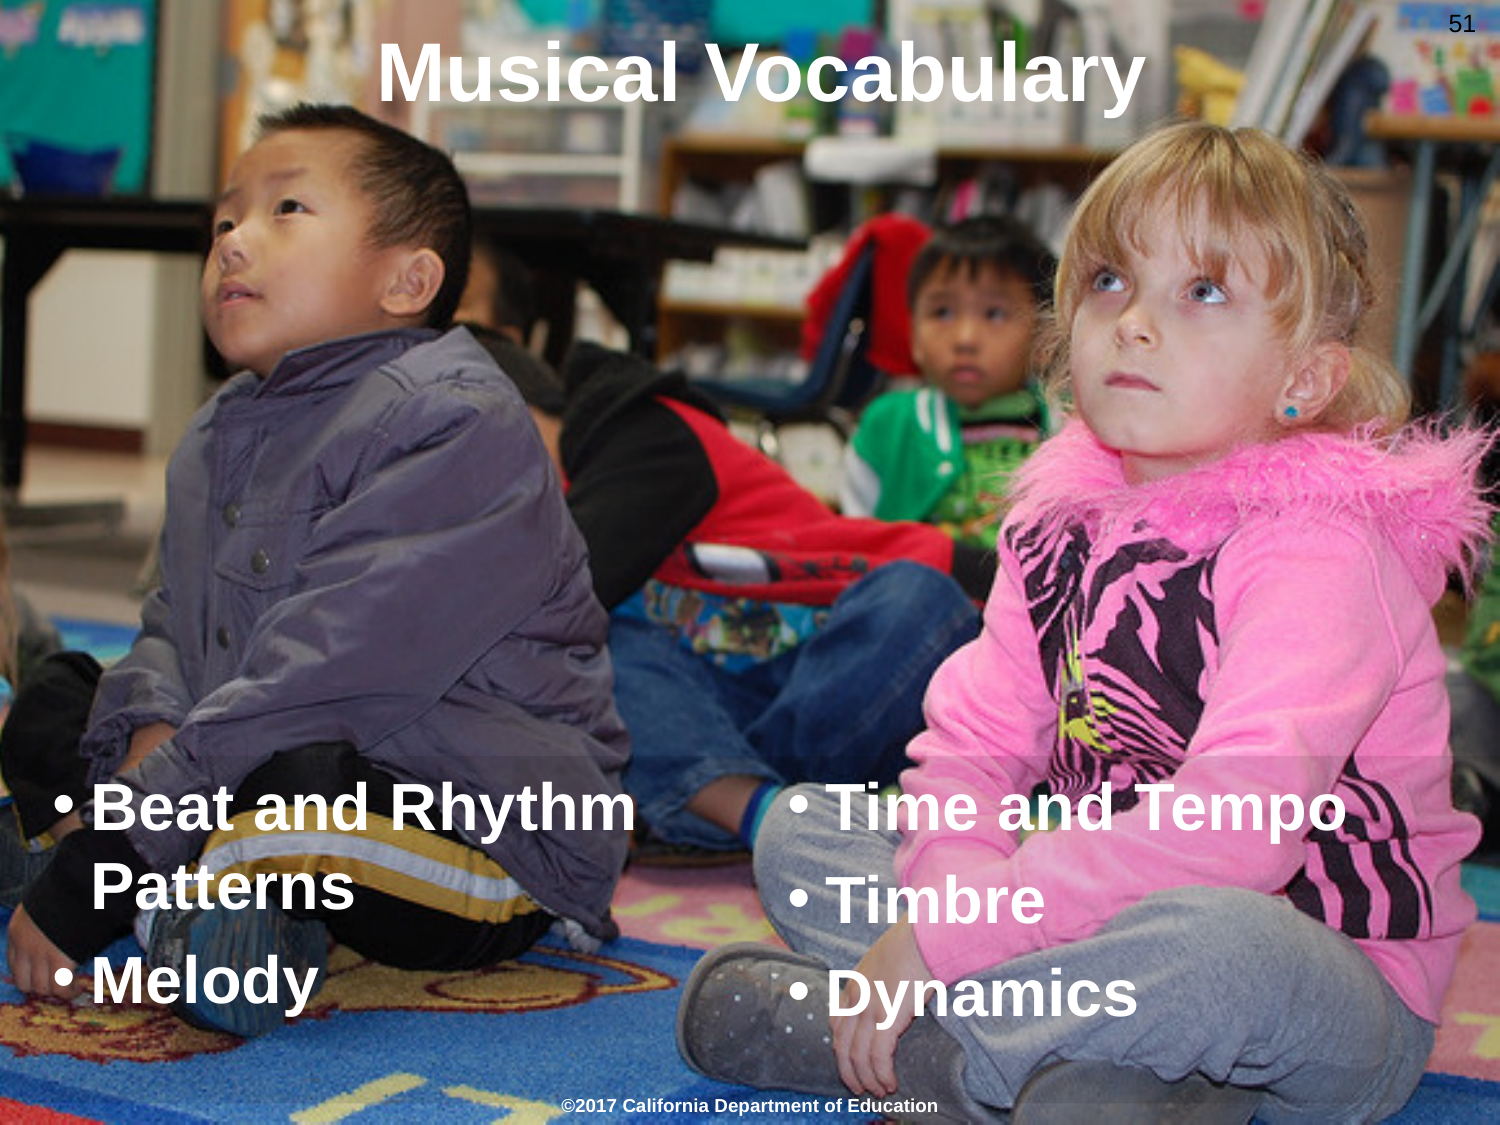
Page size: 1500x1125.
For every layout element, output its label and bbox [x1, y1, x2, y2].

list [0, 0, 1500, 1125]
